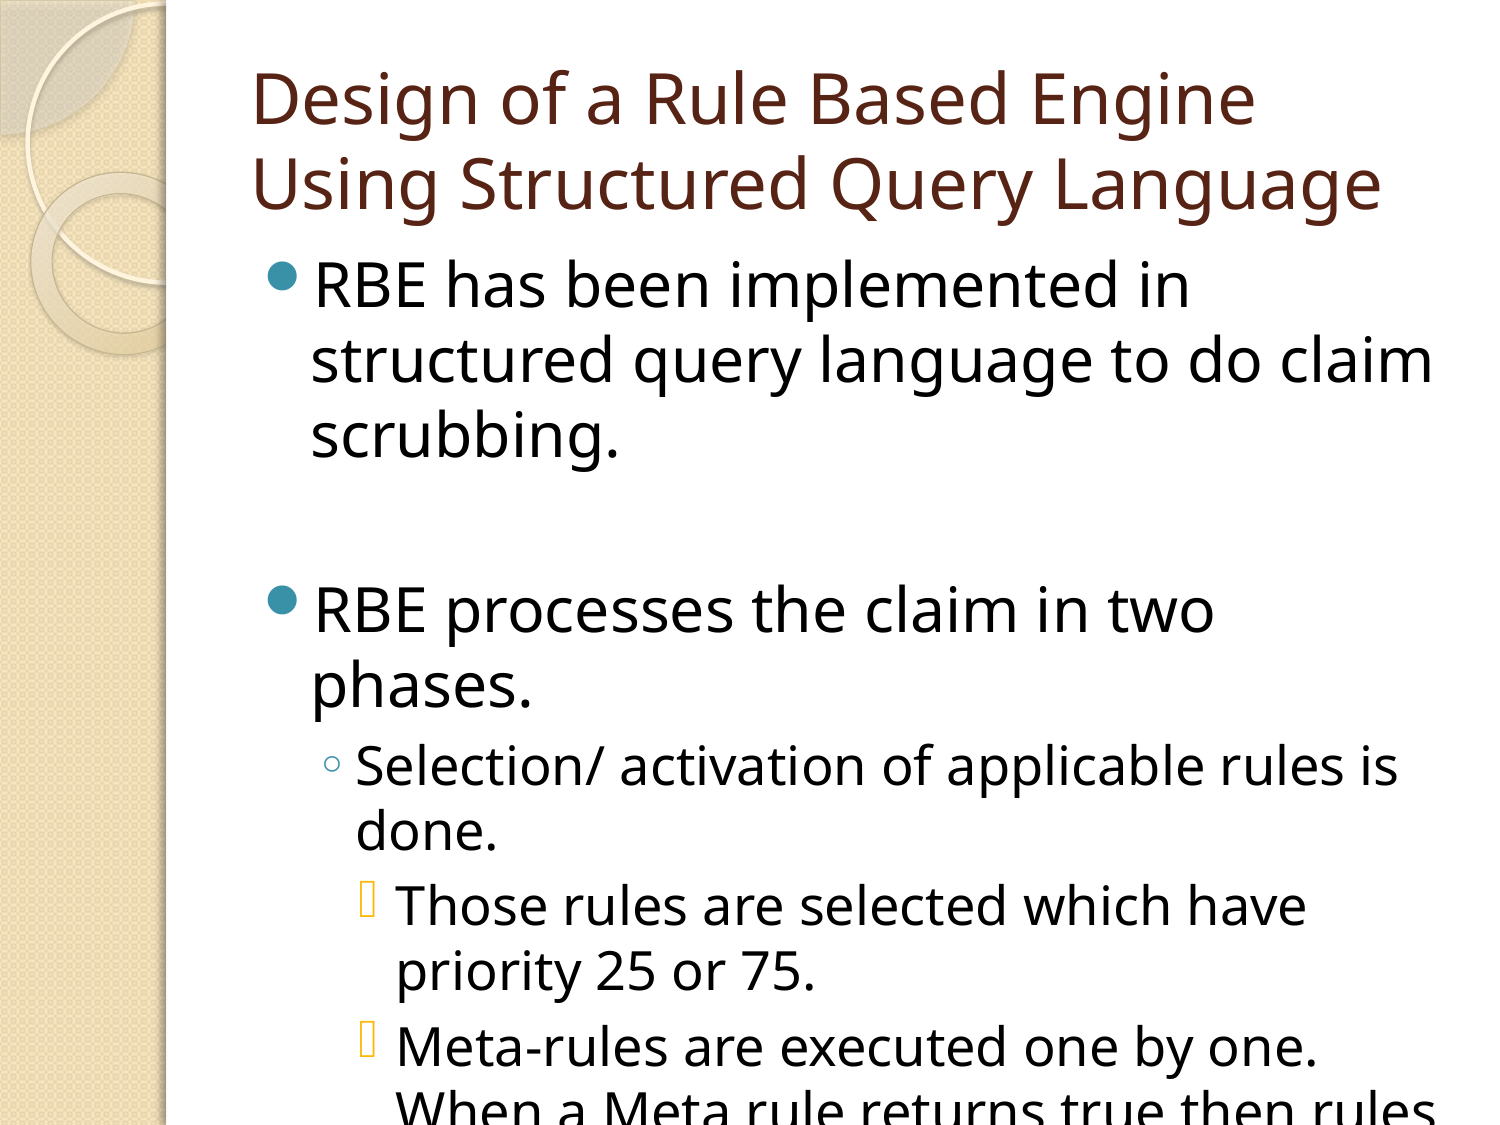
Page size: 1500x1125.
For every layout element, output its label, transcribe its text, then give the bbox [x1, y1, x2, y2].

list RBE has been implemented in structured query language to do claim scrubbing. RBE processes the claim in two phases. Selection/ activation of applicable rules is done. Those rules are selected which have priority 25 or 75. Meta-rules are executed one by one. When a Meta rule returns true then rules associated to it are activated. [235, 237, 1466, 1025]
title Design of a Rule Based Engine Using Structured Query Language [235, 45, 1466, 233]
